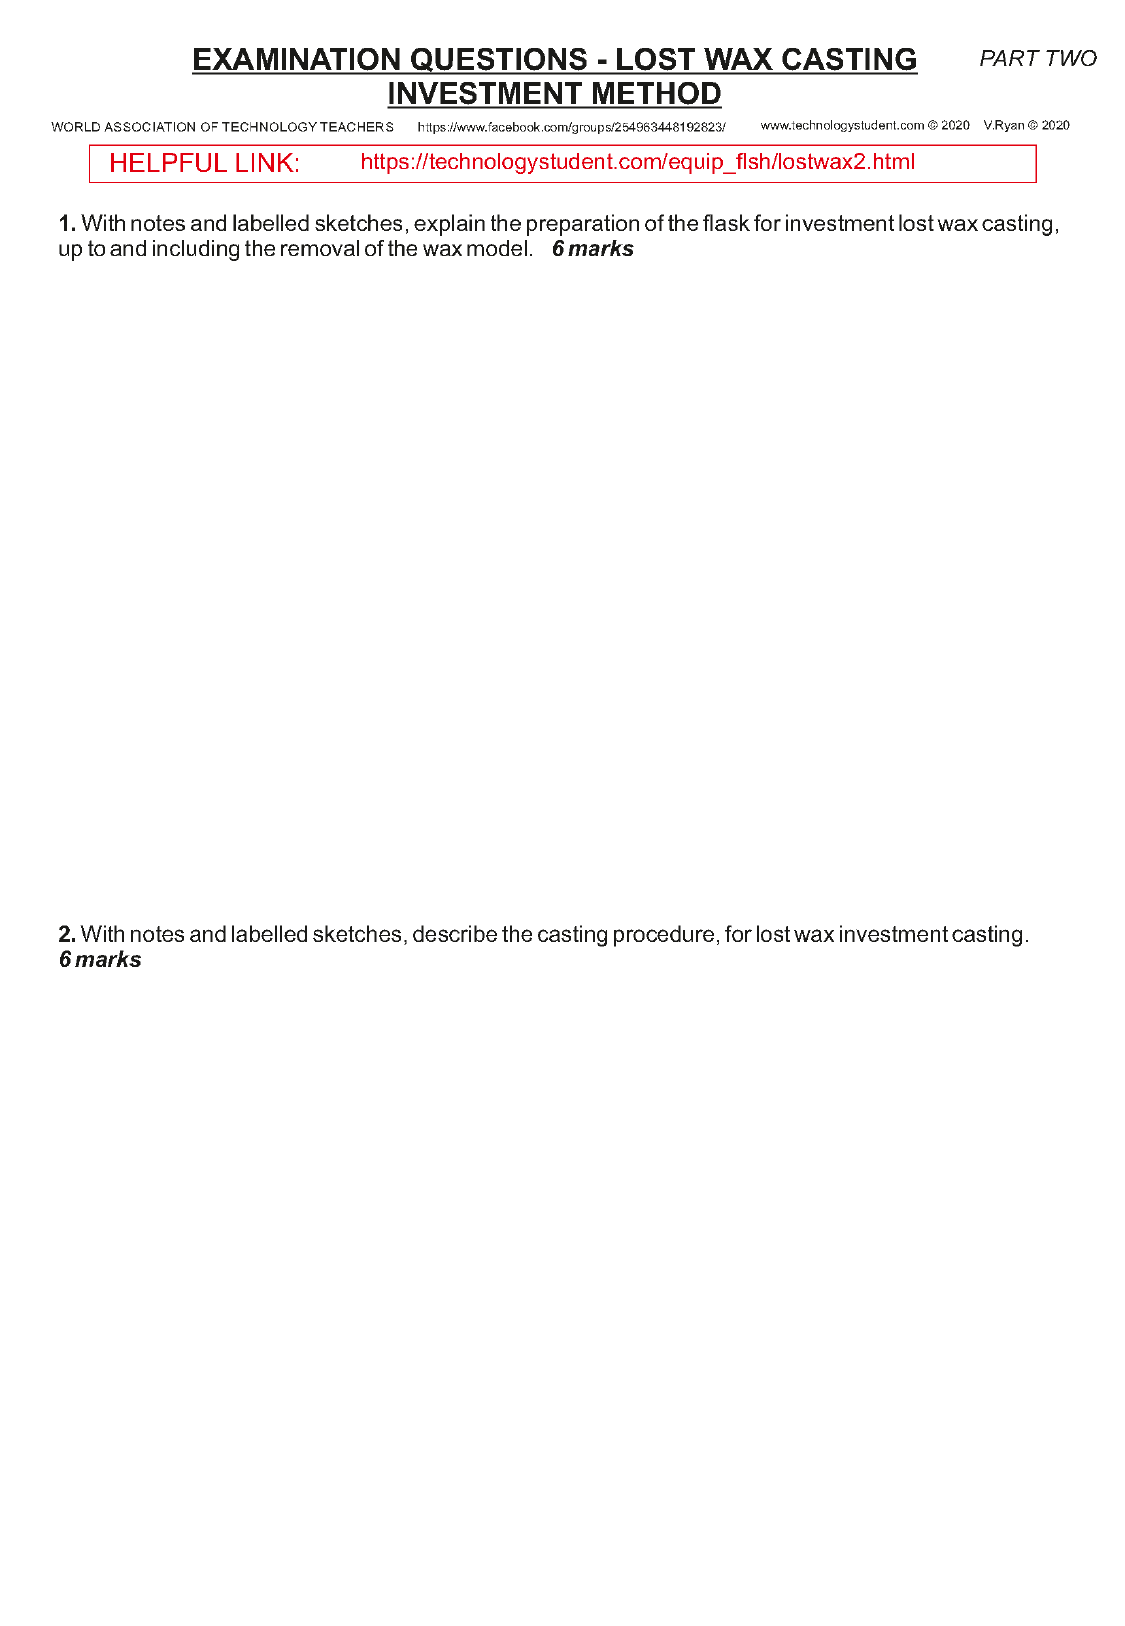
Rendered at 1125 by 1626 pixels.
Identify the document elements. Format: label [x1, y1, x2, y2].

text_box [0, 16, 1125, 1608]
